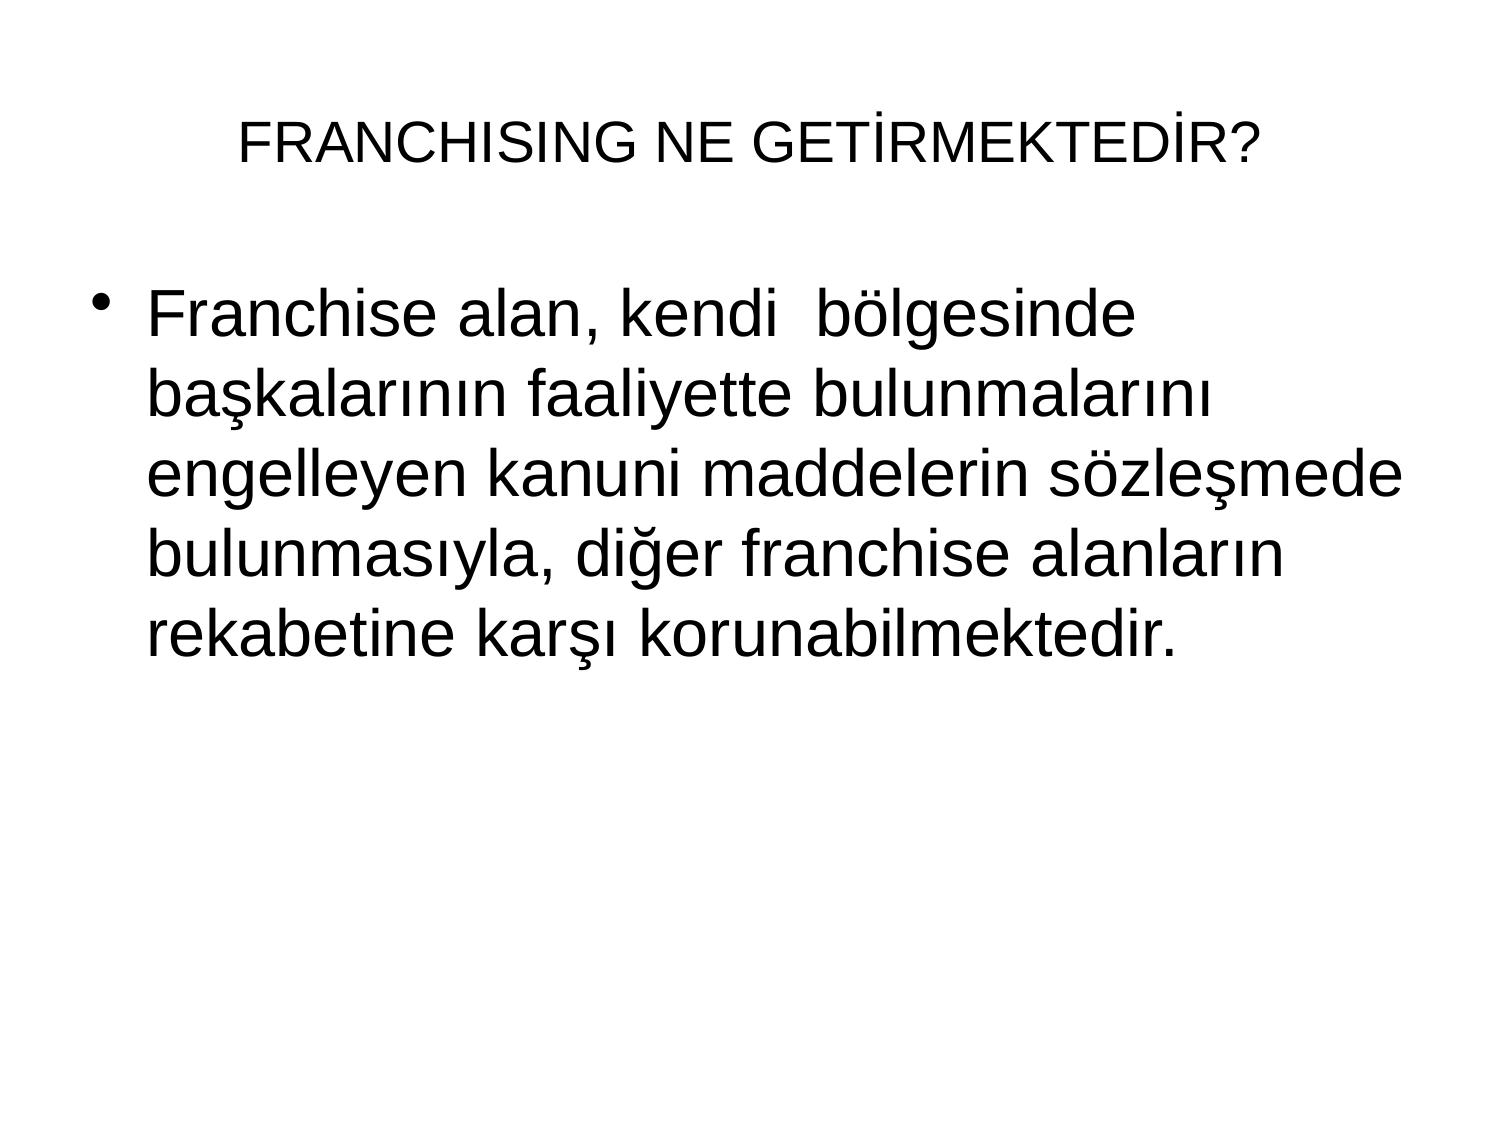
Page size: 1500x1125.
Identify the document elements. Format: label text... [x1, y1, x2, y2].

list Franchise alan, kendi bölgesinde başkalarının faaliyette bulunmalarını engelleyen kanuni maddelerin sözleşmede bulunmasıyla, diğer franchise alanların rekabetine karşı korunabilmektedir. [74, 262, 1426, 1006]
title FRANCHISING NE GETİRMEKTEDİR? [74, 44, 1426, 233]
